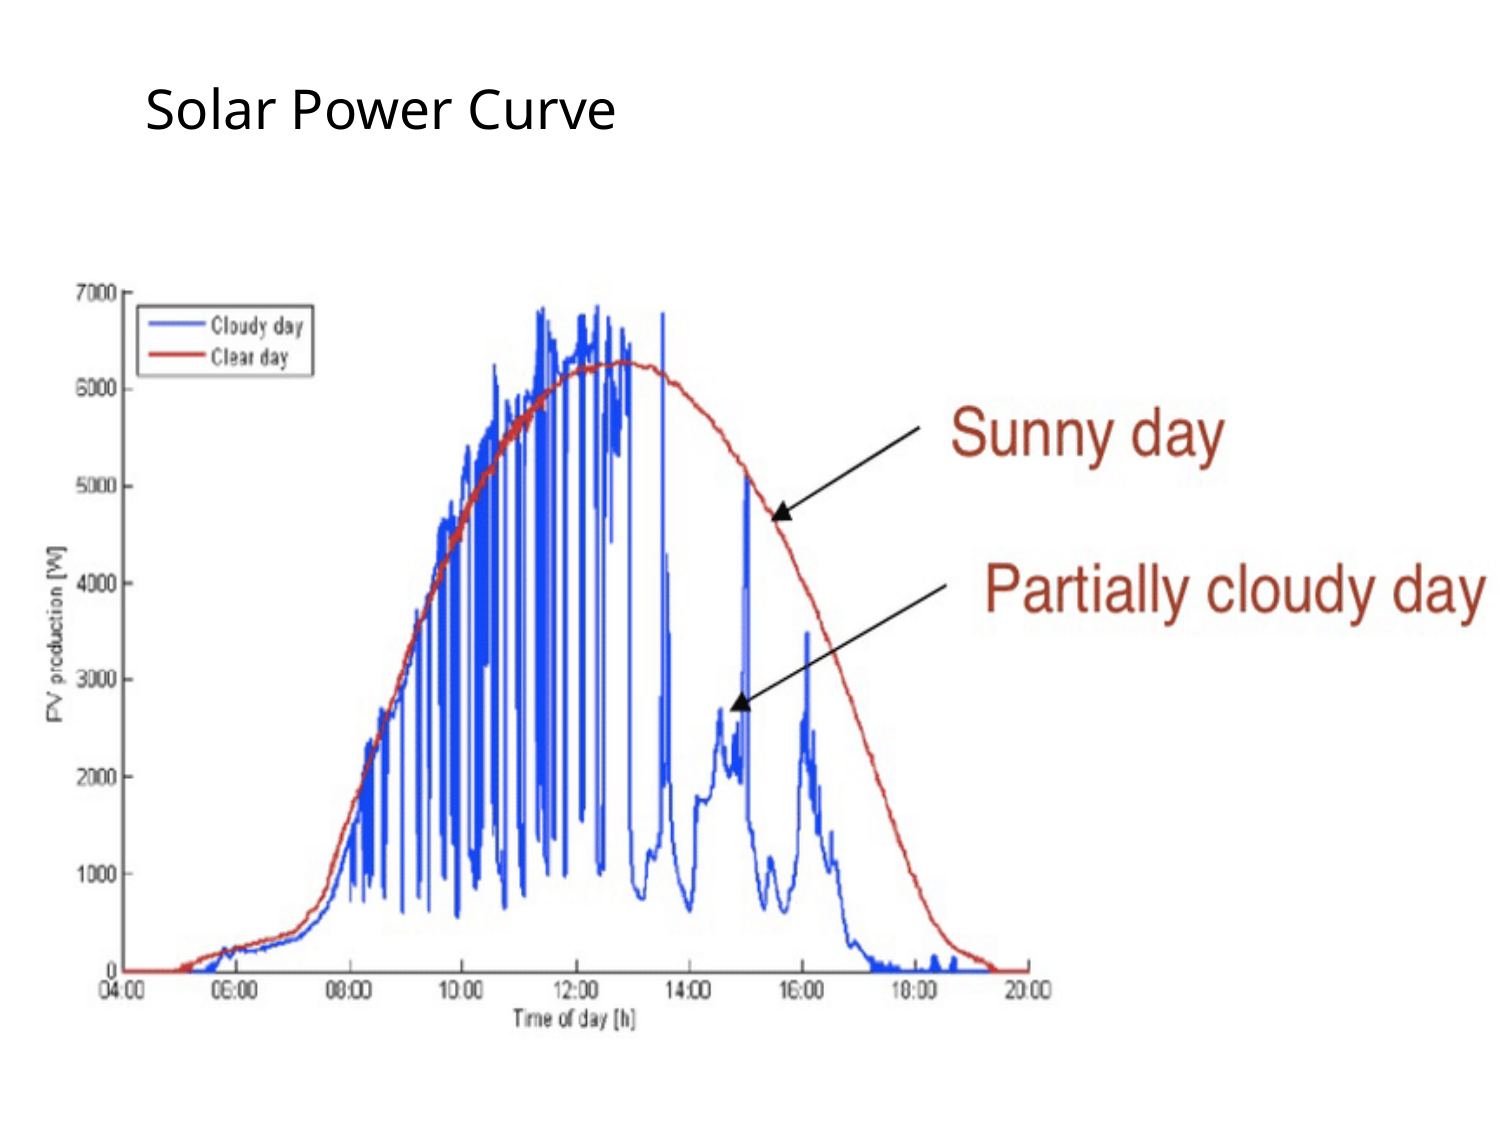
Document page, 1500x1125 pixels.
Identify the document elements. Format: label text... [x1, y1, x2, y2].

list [22, 278, 1500, 1040]
title Solar Power Curve [130, 49, 658, 176]
